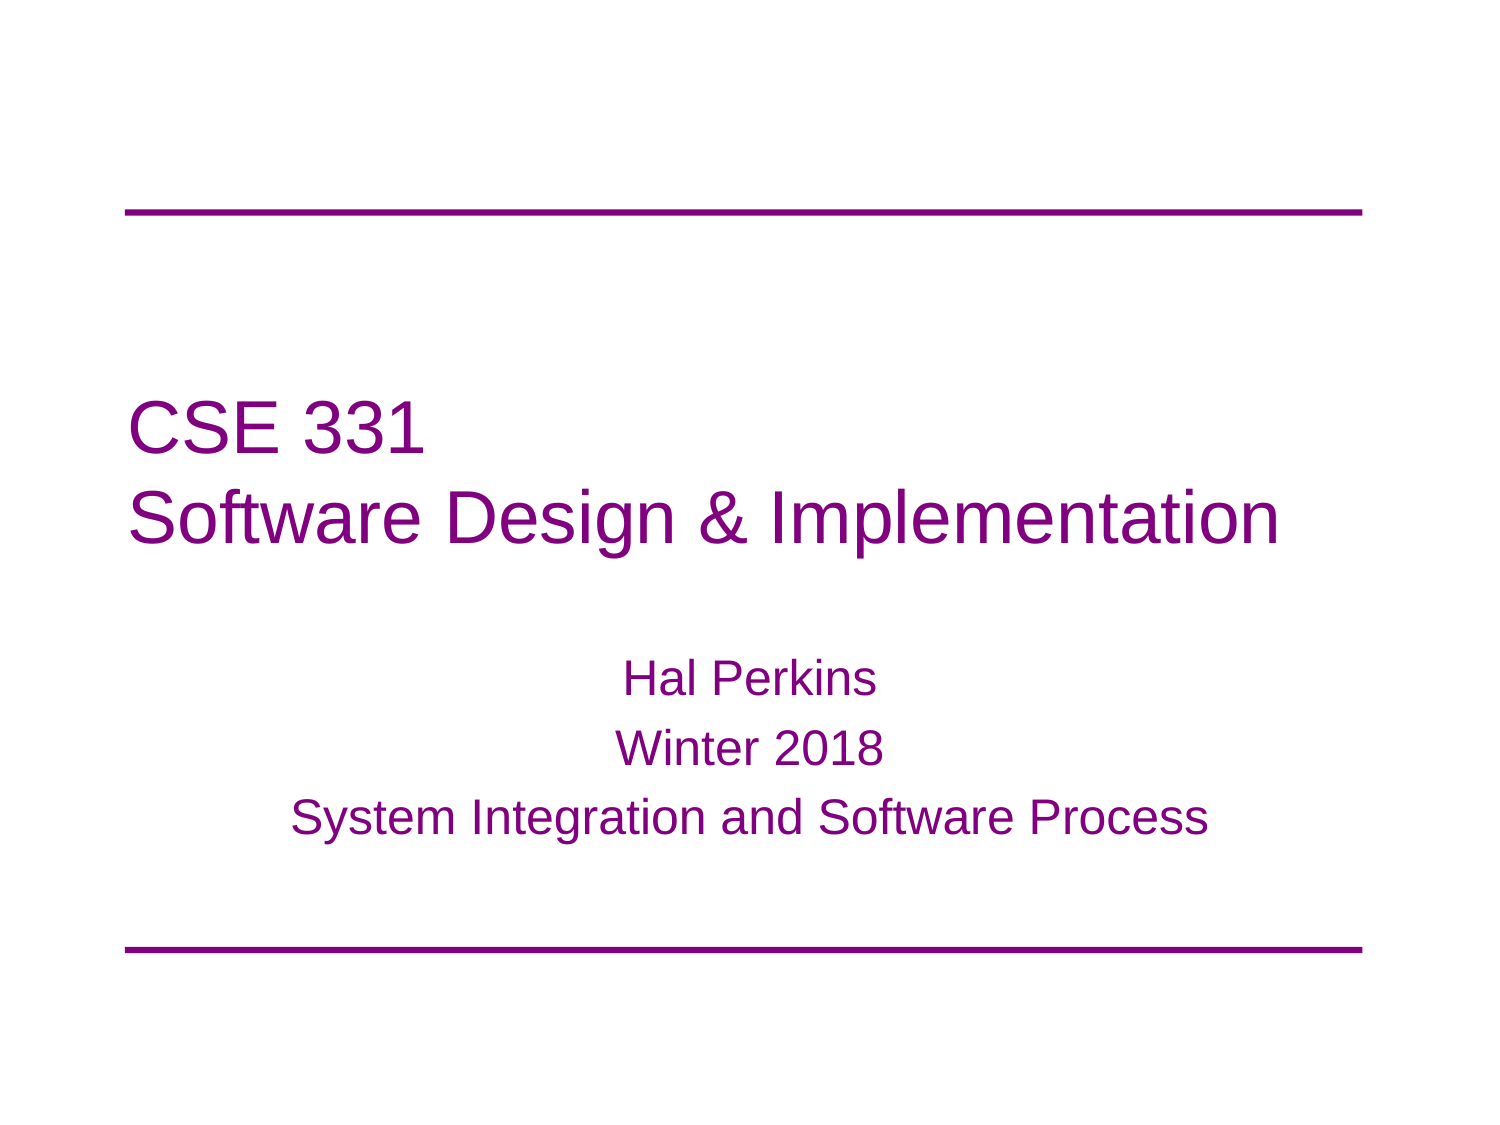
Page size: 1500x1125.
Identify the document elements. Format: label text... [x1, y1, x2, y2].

title CSE 331 Software Design & Implementation [112, 375, 1388, 563]
subtitle Hal Perkins Winter 2018 System Integration and Software Process [106, 637, 1394, 925]
